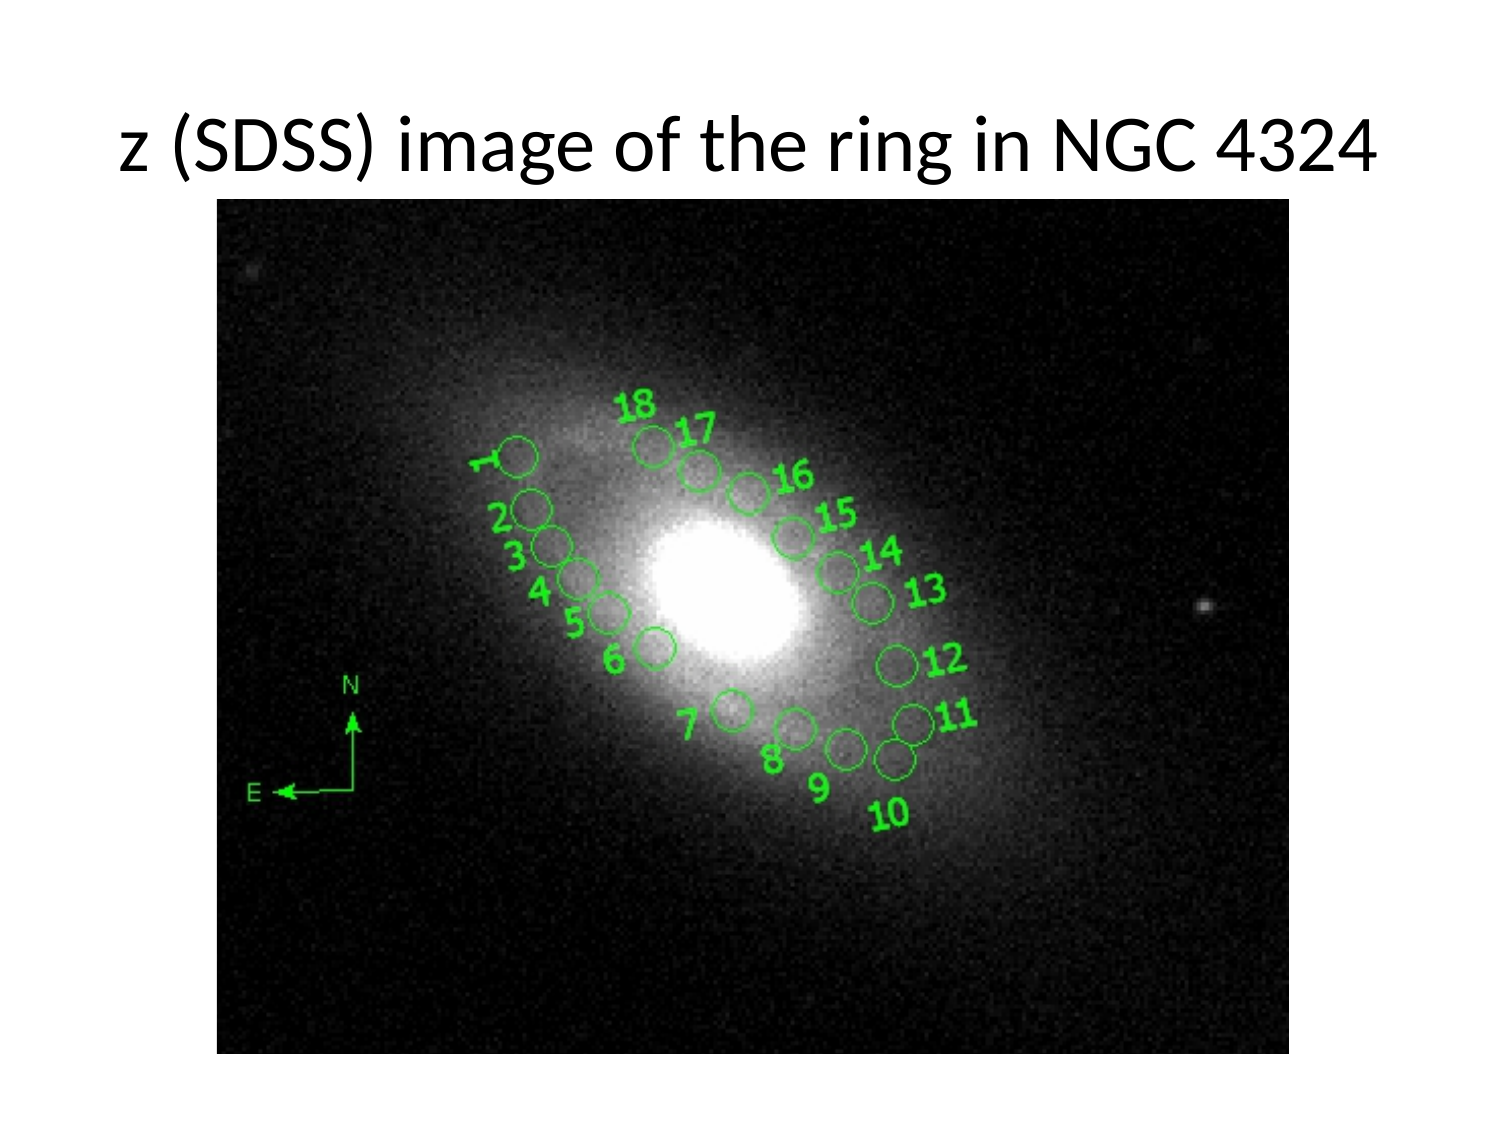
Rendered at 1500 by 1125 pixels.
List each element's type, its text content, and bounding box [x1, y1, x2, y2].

picture [216, 198, 1290, 1054]
title z (SDSS) image of the ring in NGC 4324 [75, 45, 1425, 233]
